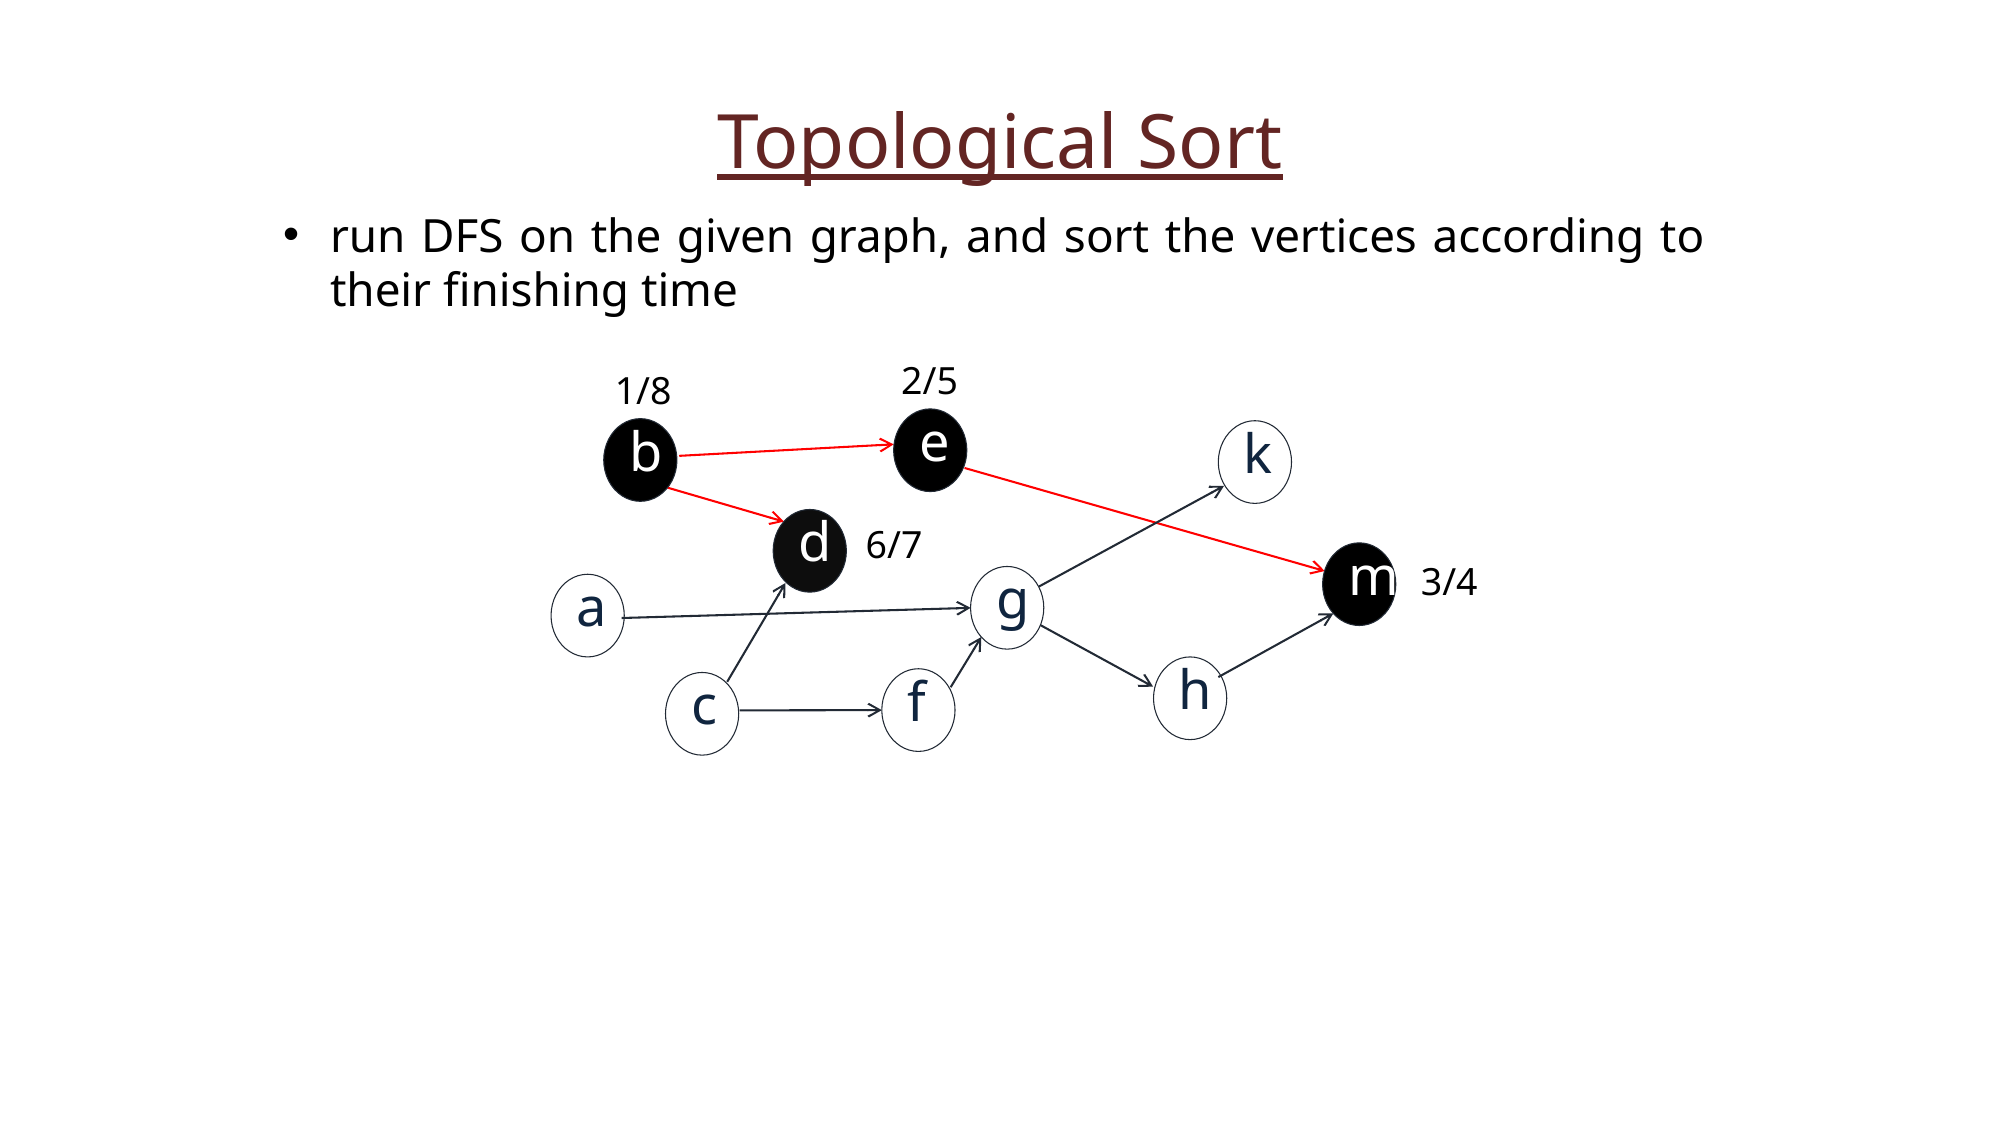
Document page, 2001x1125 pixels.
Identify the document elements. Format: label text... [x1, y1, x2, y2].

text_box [786, 607, 971, 618]
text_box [679, 444, 894, 456]
text_box k [1217, 420, 1293, 467]
text_box c [664, 671, 740, 756]
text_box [1040, 625, 1154, 687]
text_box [964, 467, 1325, 572]
text_box Topological Sort [324, 45, 1675, 198]
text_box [1038, 485, 1224, 587]
text_box a [550, 573, 625, 658]
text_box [621, 607, 727, 618]
text_box 2/5 [886, 349, 974, 410]
text_box m [1322, 542, 1397, 627]
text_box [950, 637, 982, 688]
text_box h [1152, 656, 1228, 741]
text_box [727, 583, 786, 682]
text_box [1218, 613, 1334, 678]
text_box 6/7 [850, 513, 938, 574]
text_box f [881, 668, 956, 752]
text_box e [893, 410, 968, 493]
text_box g [970, 572, 1045, 650]
text_box 1/8 [599, 360, 687, 420]
text_box d [772, 508, 847, 593]
text_box run DFS on the given graph, and sort the vertices according to their finishing time [268, 198, 1721, 489]
text_box b [603, 420, 678, 502]
text_box 3/4 [1406, 550, 1493, 611]
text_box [667, 487, 784, 522]
